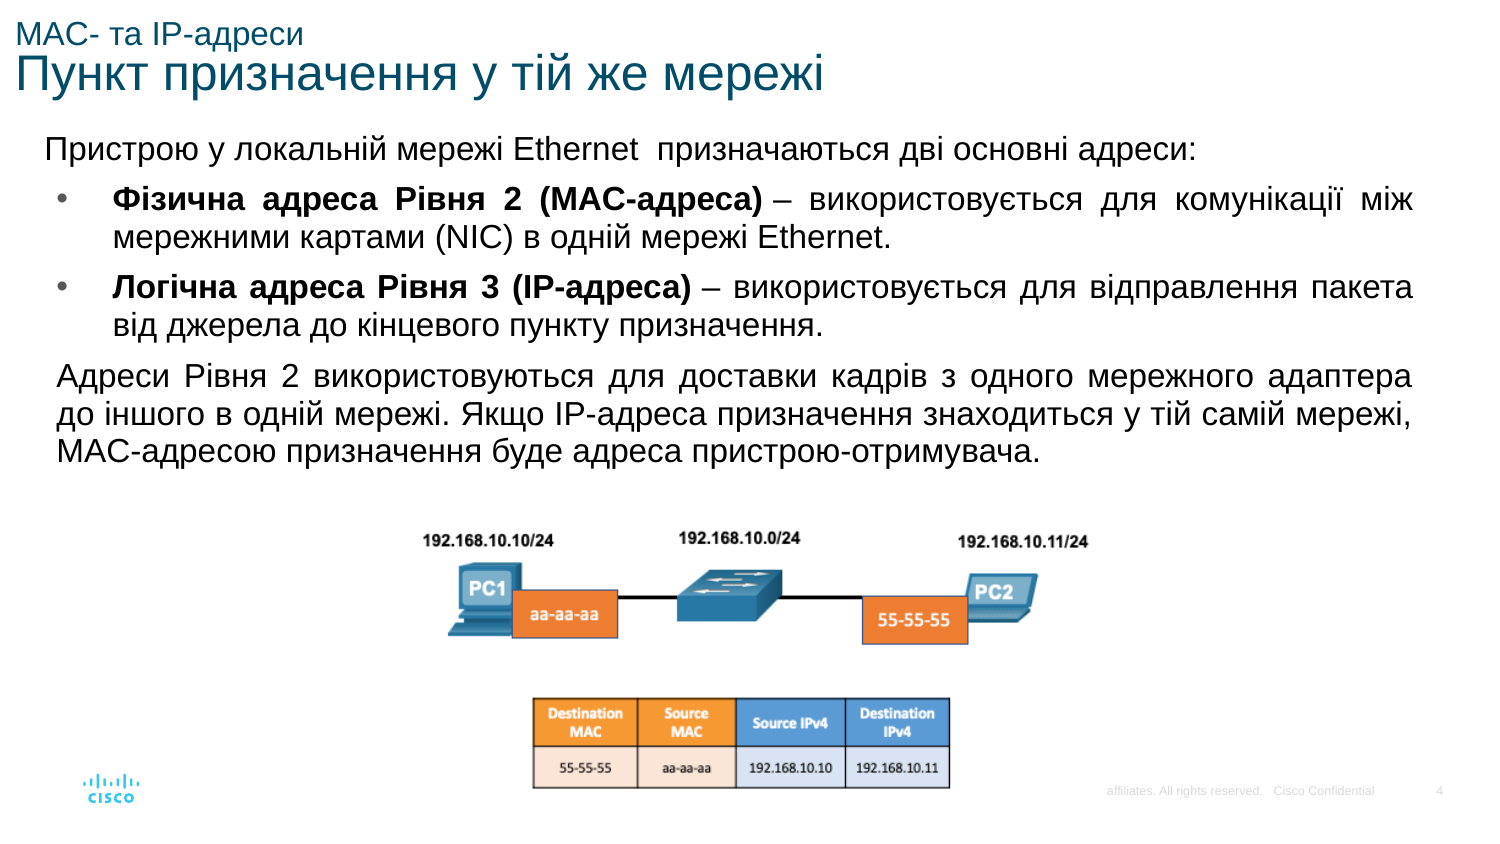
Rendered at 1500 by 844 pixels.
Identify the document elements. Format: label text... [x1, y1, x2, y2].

picture [392, 517, 1108, 802]
title MAC- та IP-адреси Пункт призначення у тій же мережі [0, 0, 1369, 121]
list Пристрою у локальній мережі Ethernet призначаються дві основні адреси: Фізична адреса Рівня 2 (MAC-адреса) – використовується для комунікації між мережними картами (NIC) в одній мережі Ethernet. Логічна адреса Рівня 3 (IP-адреса) – використовується для відправлення пакета від джерела до кінцевого пункту призначення. Адреси Рівня 2 використовуються для доставки кадрів з одного мережного адаптера до іншого в одній мережі. Якщо IP-адреса призначення знаходиться у тій самій мережі, MAC-адресою призначення буде адреса пристрою-отримувача. [29, 120, 1430, 505]
